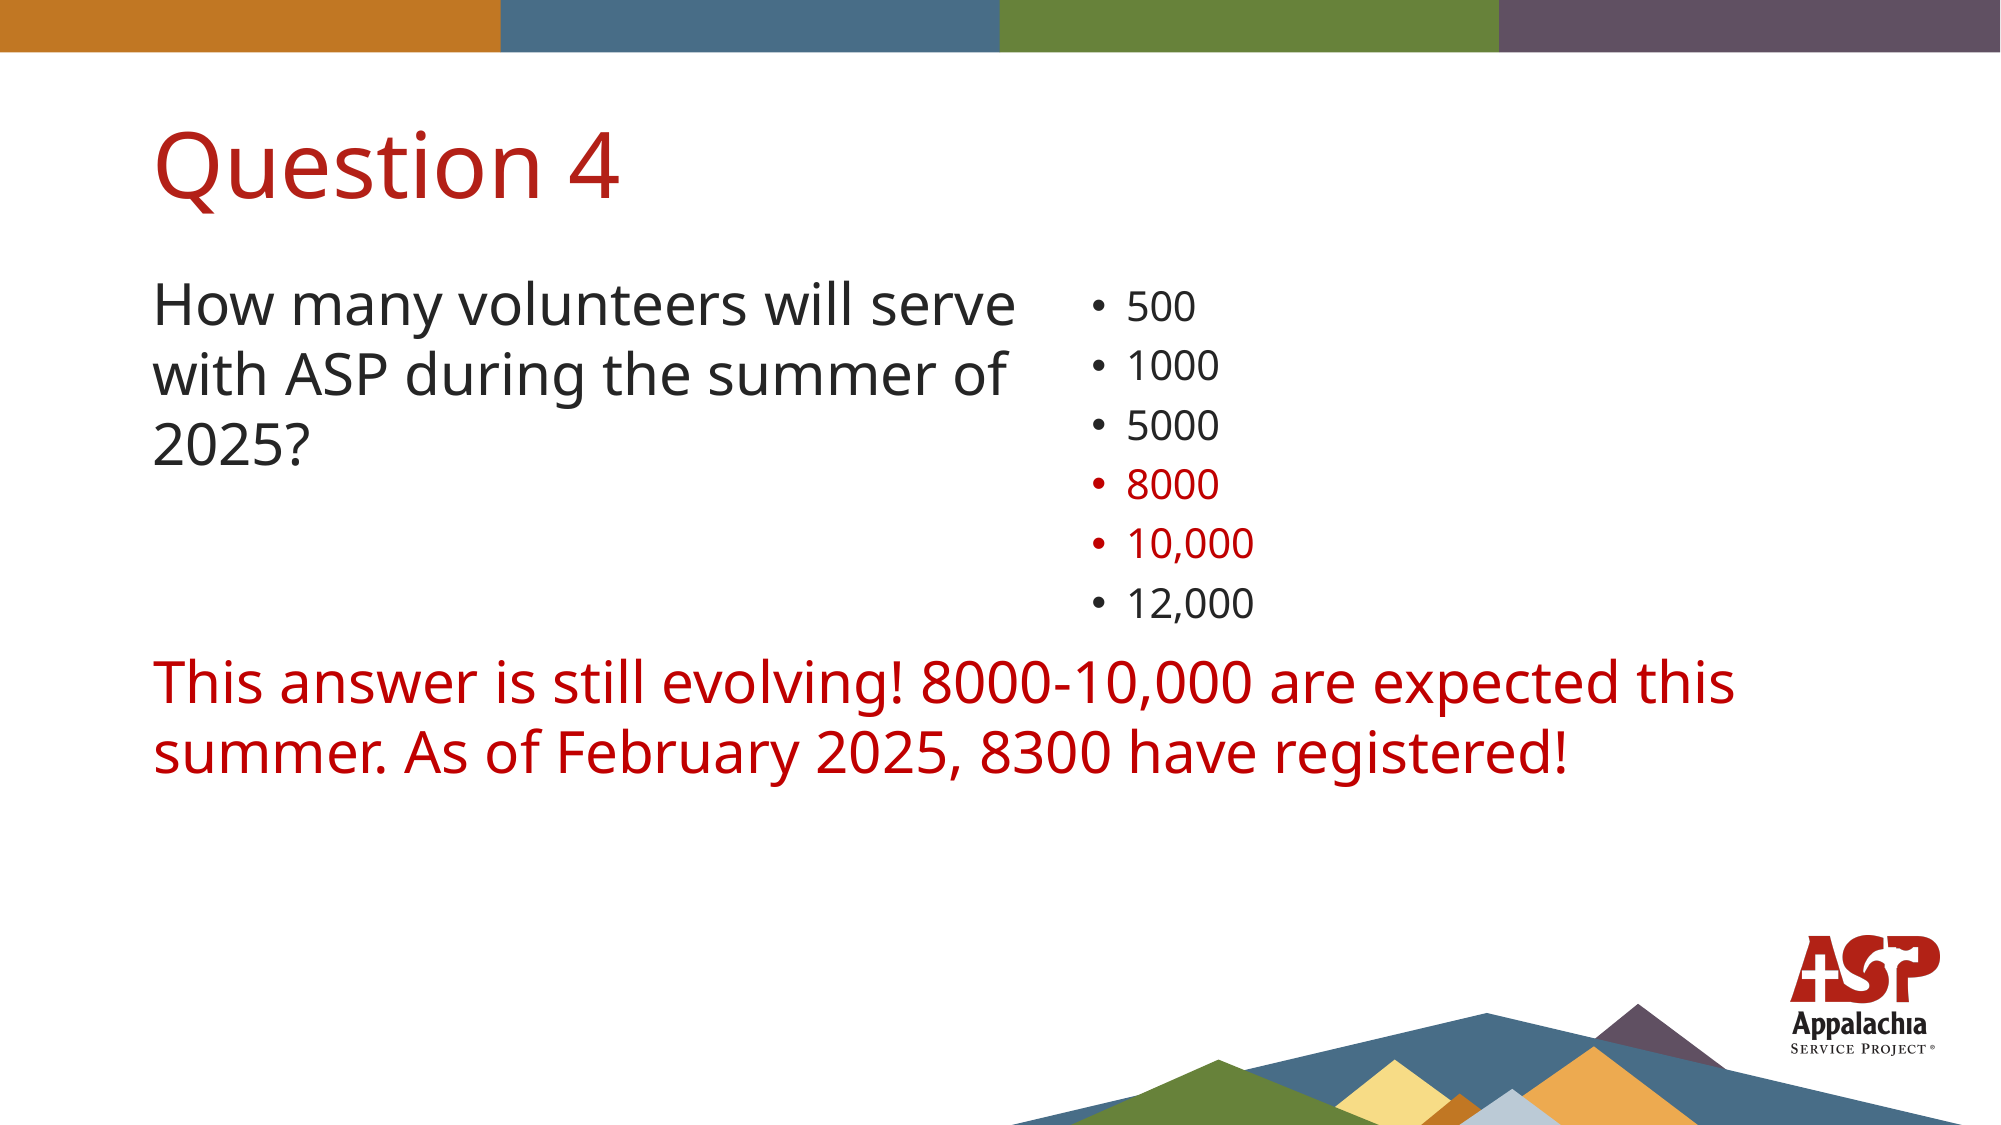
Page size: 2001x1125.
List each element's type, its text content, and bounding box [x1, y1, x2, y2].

text_box This answer is still evolving! 8000-10,000 are expected this summer. As of February 2025, 8300 have registered! [138, 637, 1862, 793]
list 500 1000 5000 8000 10,000 12,000 [1076, 278, 1863, 639]
text_box How many volunteers will serve with ASP during the summer of 2025? [137, 259, 1043, 485]
title Question 4 [137, 59, 1863, 278]
picture [1790, 935, 1940, 1056]
